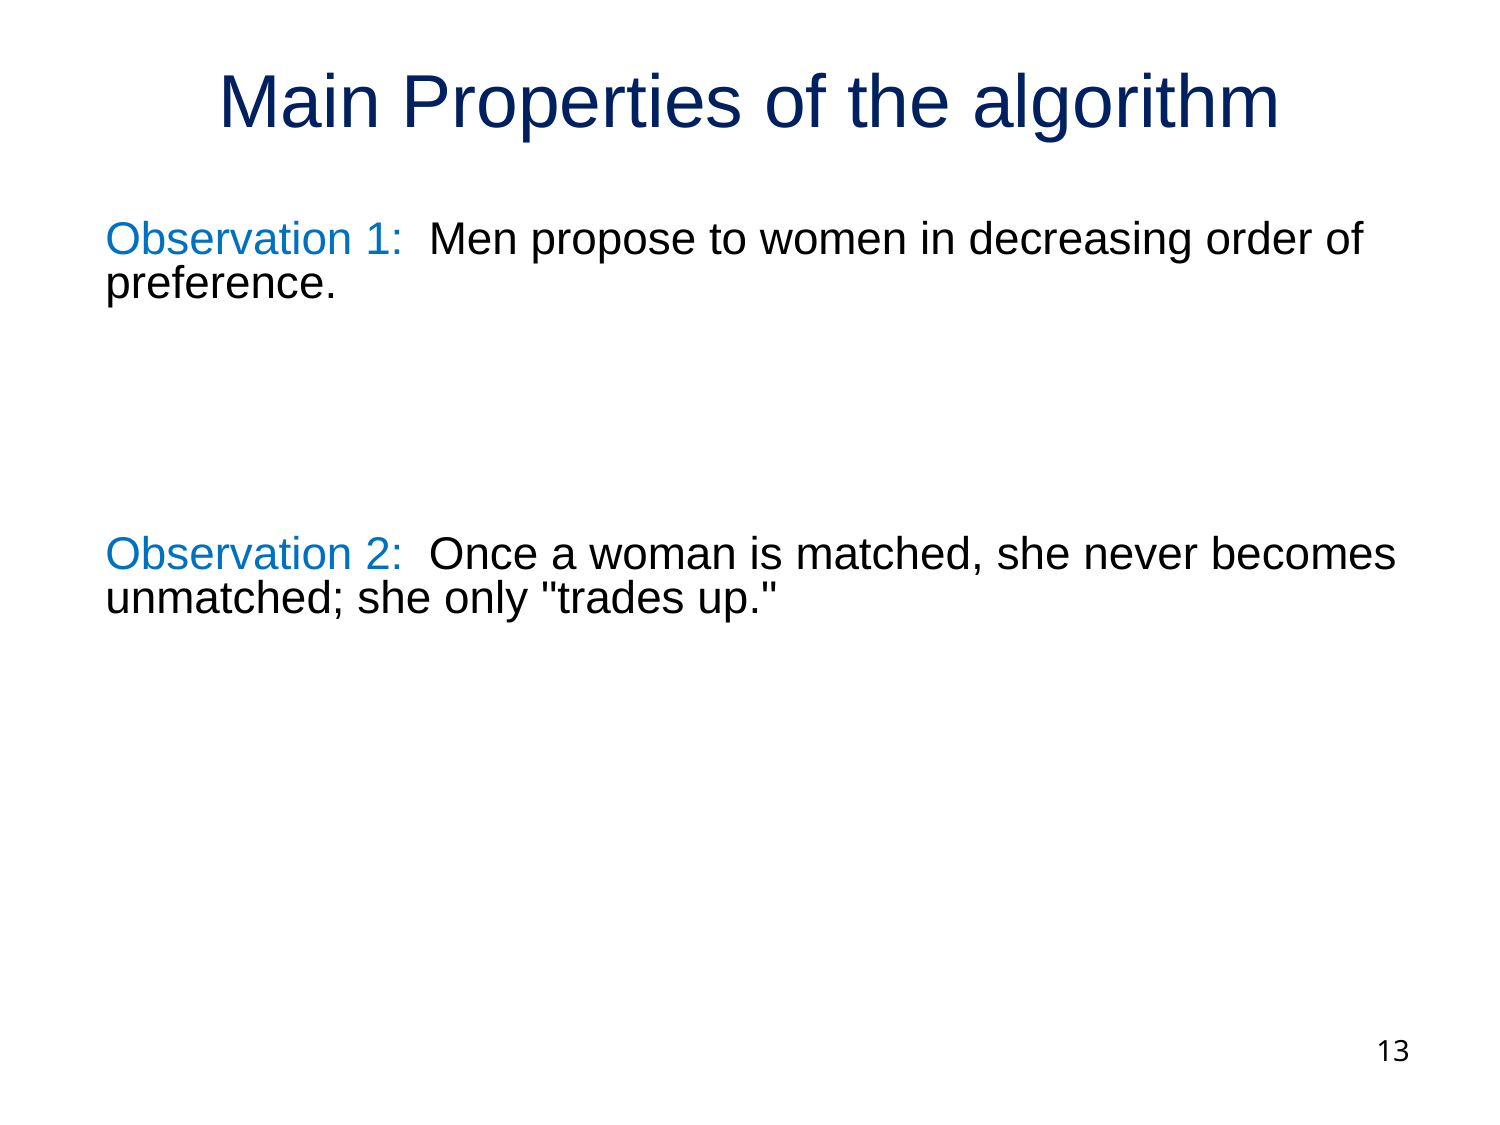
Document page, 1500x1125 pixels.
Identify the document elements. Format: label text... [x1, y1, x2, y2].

title Main Properties of the algorithm [75, 45, 1425, 233]
slide_number 13 [1074, 1024, 1425, 1103]
list Observation 1: Men propose to women in decreasing order of preference. Observation 2: Once a woman is matched, she never becomes unmatched; she only "trades up." [90, 212, 1425, 930]
